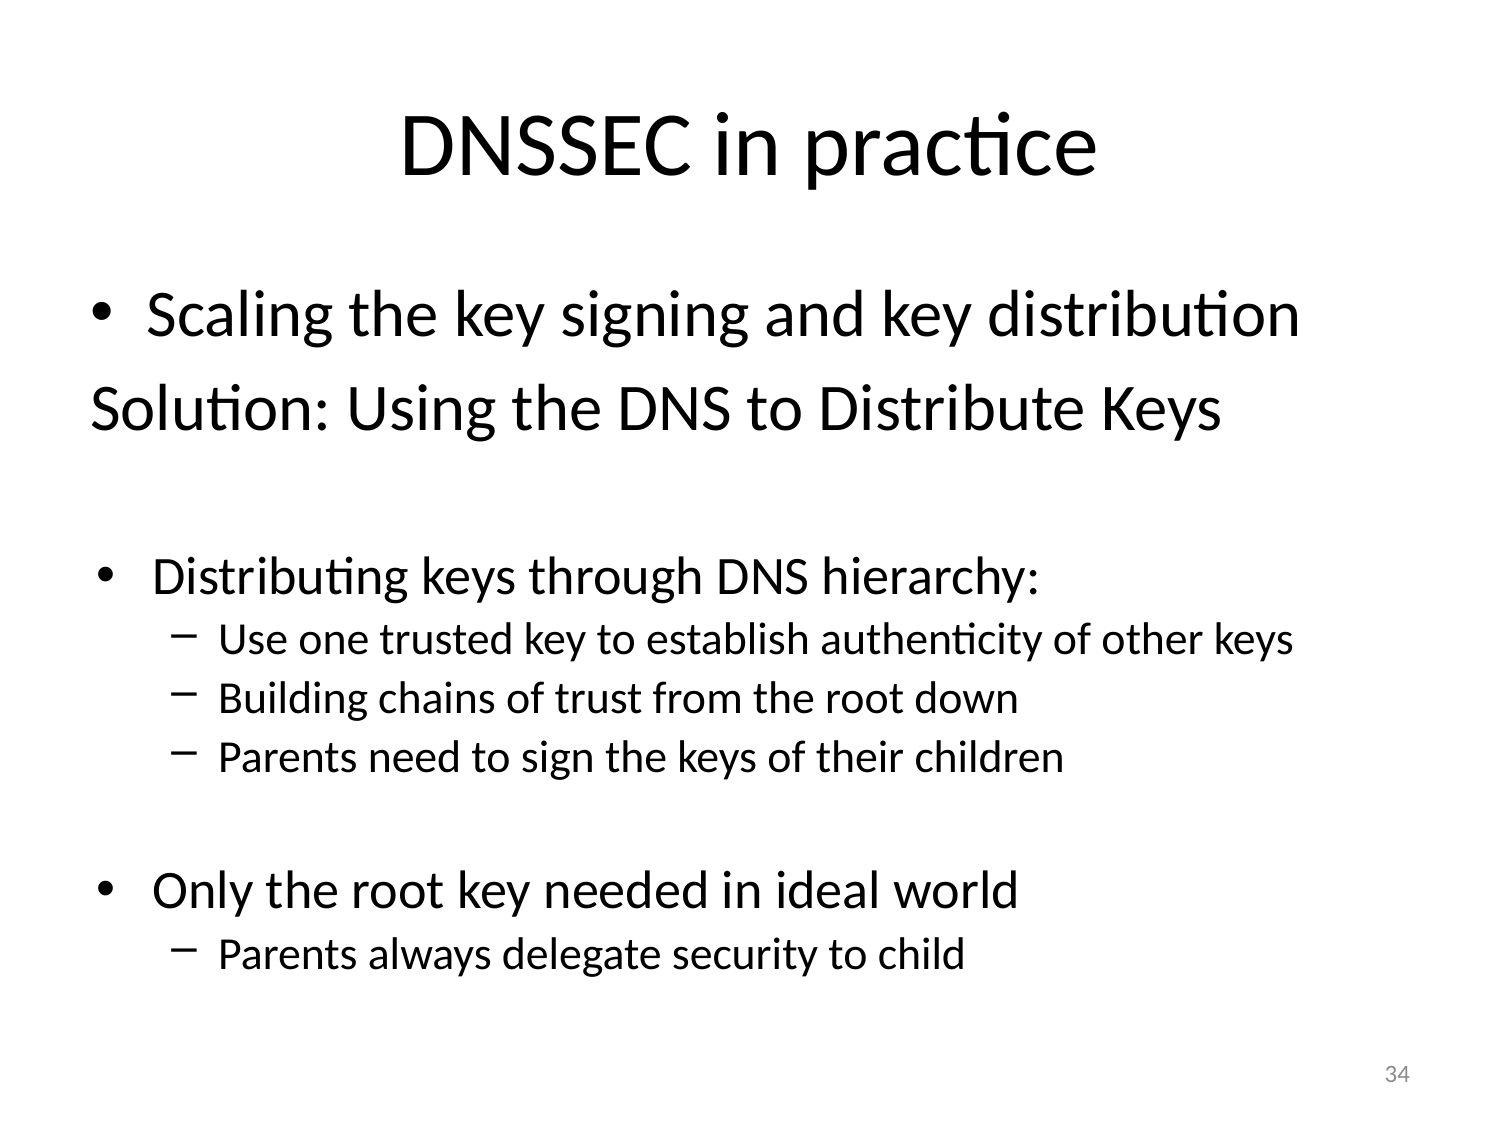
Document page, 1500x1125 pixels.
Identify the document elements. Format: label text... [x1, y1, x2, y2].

title DNSSEC in practice [75, 45, 1425, 233]
list Scaling the key signing and key distribution Solution: Using the DNS to Distribute Keys Distributing keys through DNS hierarchy: Use one trusted key to establish authenticity of other keys Building chains of trust from the root down Parents need to sign the keys of their children Only the root key needed in ideal world Parents always delegate security to child [75, 262, 1425, 1069]
slide_number 34 [1074, 1042, 1425, 1103]
